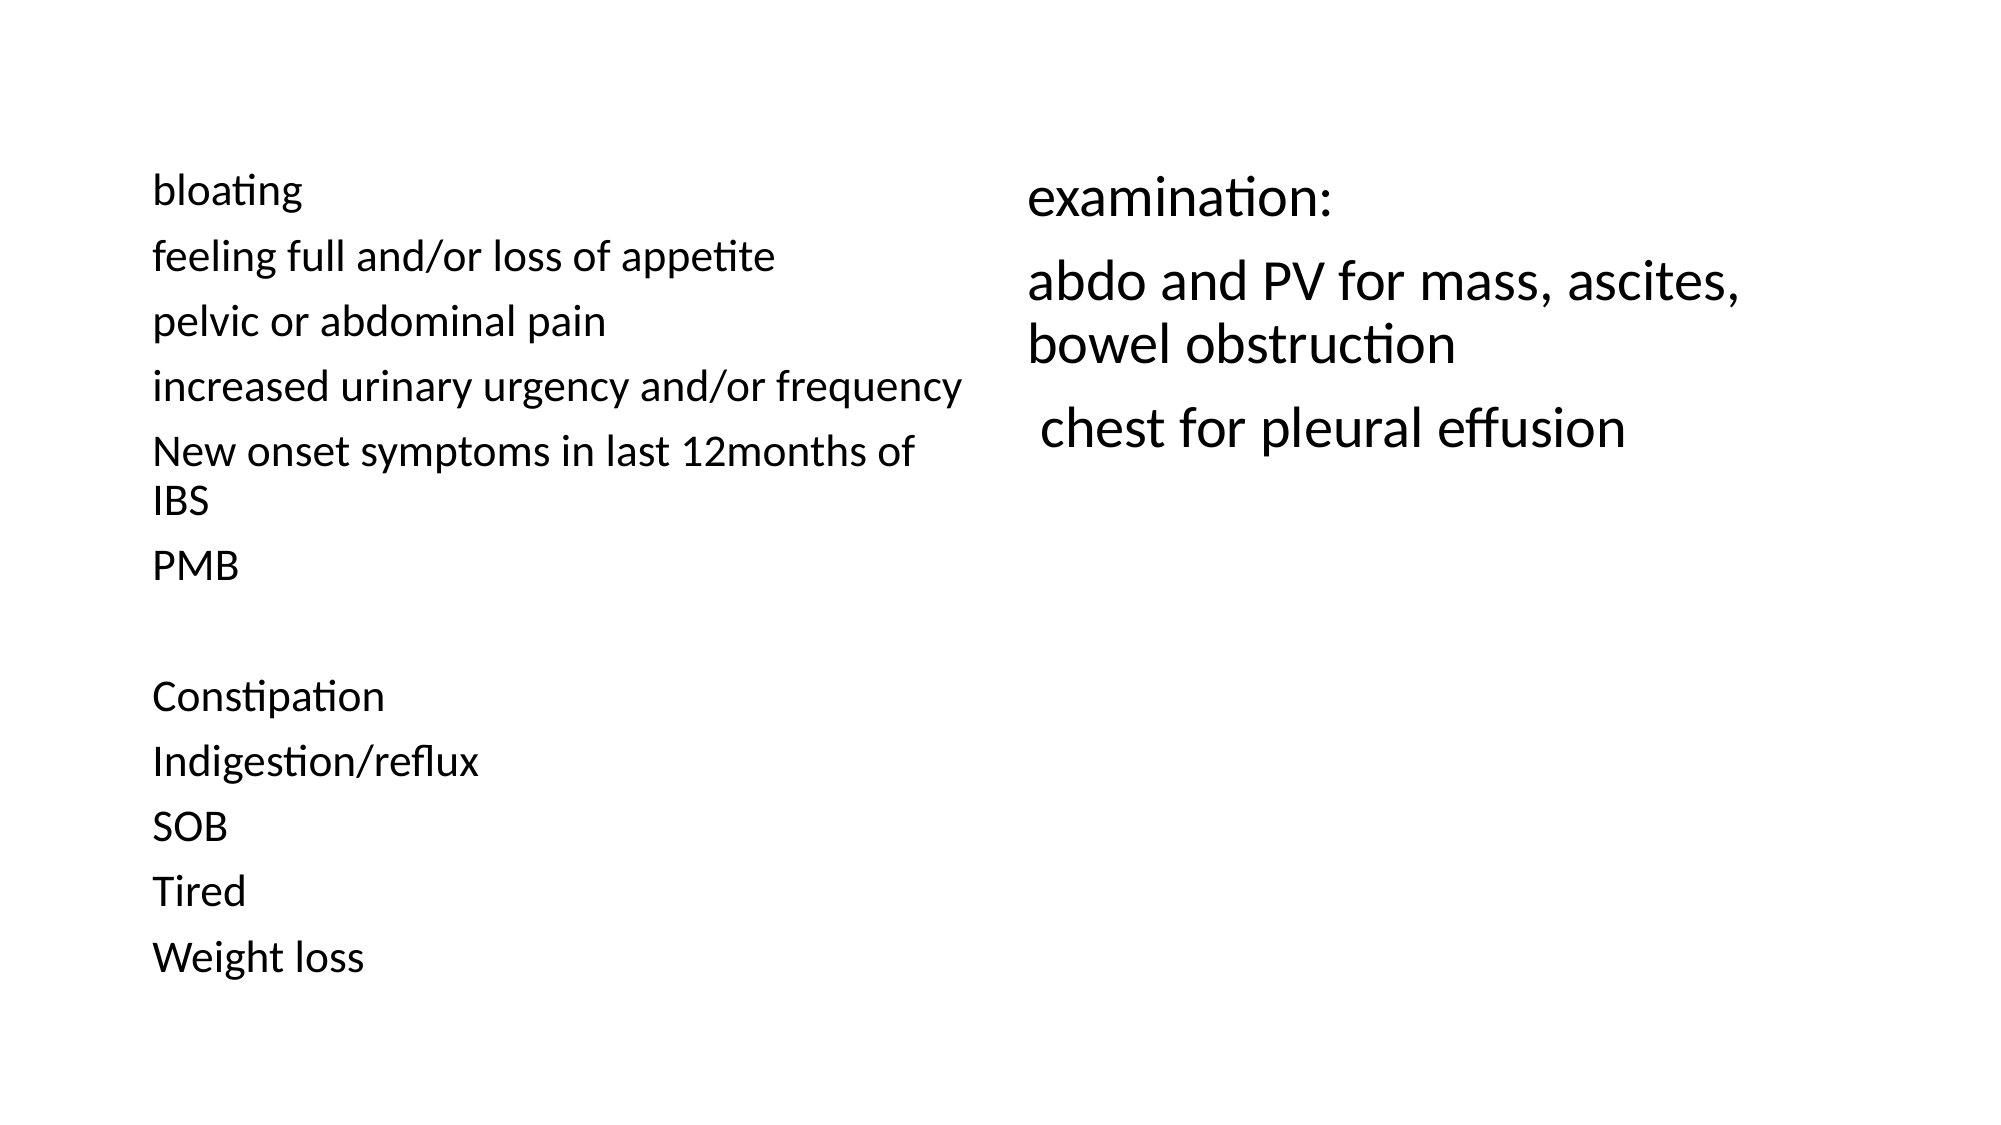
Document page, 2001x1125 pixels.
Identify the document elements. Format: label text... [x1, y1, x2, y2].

list examination: abdo and PV for mass, ascites, bowel obstruction chest for pleural effusion [1012, 159, 1863, 1014]
list bloating feeling full and/or loss of appetite pelvic or abdominal pain increased urinary urgency and/or frequency New onset symptoms in last 12months of IBS PMB Constipation Indigestion/reflux SOB Tired Weight loss [137, 159, 988, 1014]
